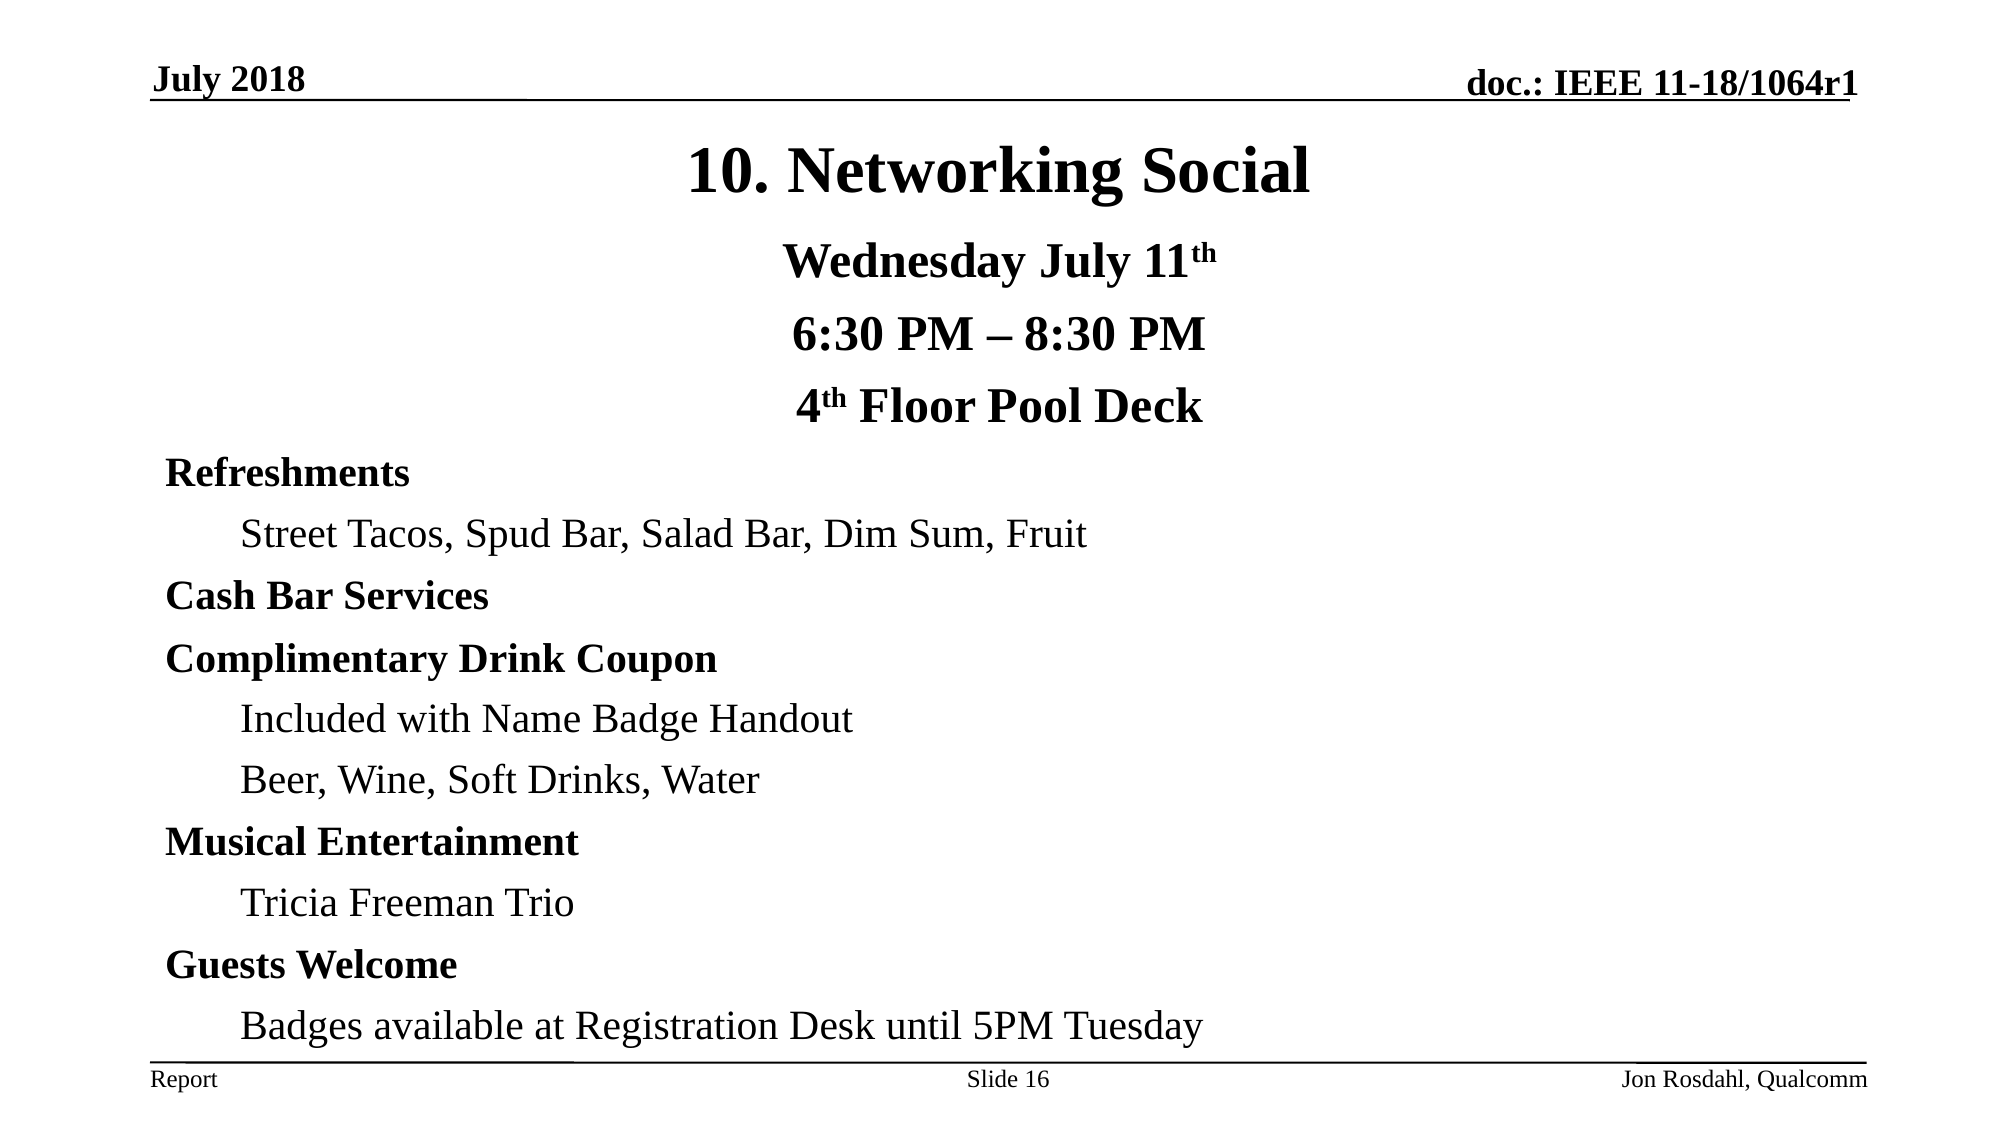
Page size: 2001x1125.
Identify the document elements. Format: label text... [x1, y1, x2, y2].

footer Jon Rosdahl, Qualcomm [1171, 1061, 1869, 1093]
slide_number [152, 54, 563, 100]
list Wednesday July 11th 6:30 PM – 8:30 PM 4th Floor Pool Deck Refreshments Street Tacos, Spud Bar, Salad Bar, Dim Sum, Fruit Cash Bar Services Complimentary Drink Coupon Included with Name Badge Handout Beer, Wine, Soft Drinks, Water Musical Entertainment Tricia Freeman Trio Guests Welcome Badges available at Registration Desk until 5PM Tuesday [149, 219, 1850, 1048]
slide_number Slide 16 [950, 1061, 1067, 1123]
title 10. Networking Social [149, 112, 1850, 219]
